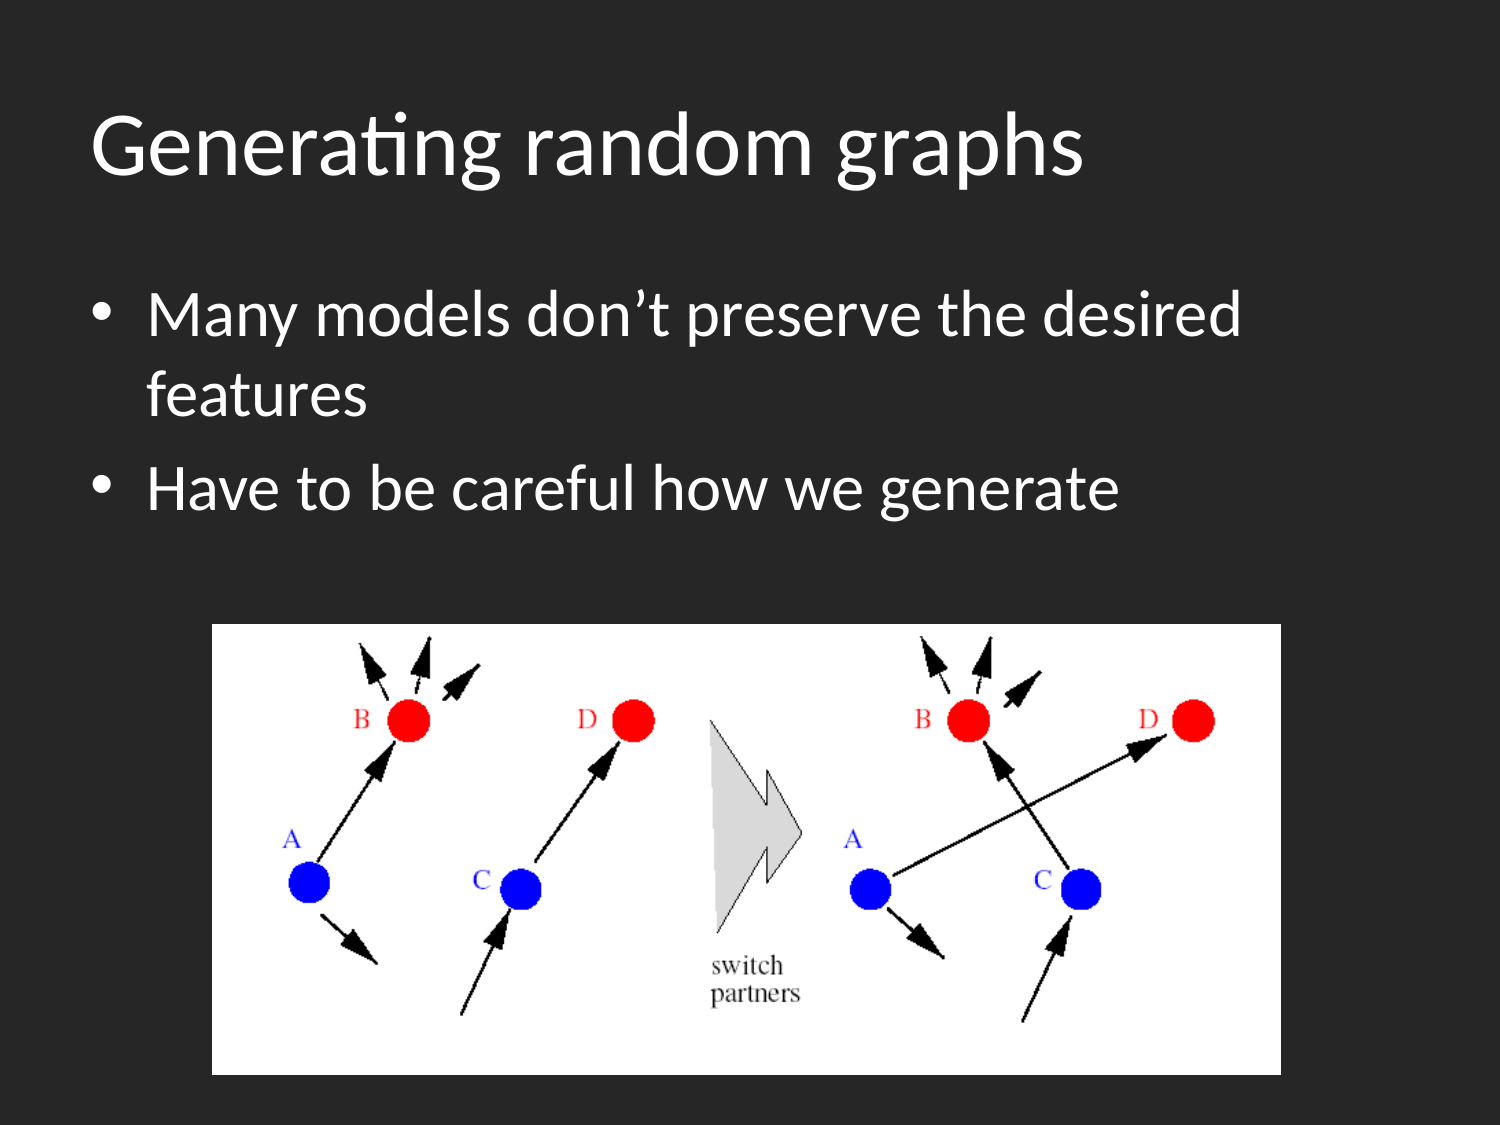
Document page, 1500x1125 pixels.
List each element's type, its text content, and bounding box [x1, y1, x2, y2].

list Many models don’t preserve the desired features Have to be careful how we generate [75, 262, 1425, 1005]
title Generating random graphs [75, 45, 1425, 233]
picture [212, 624, 1282, 1076]
